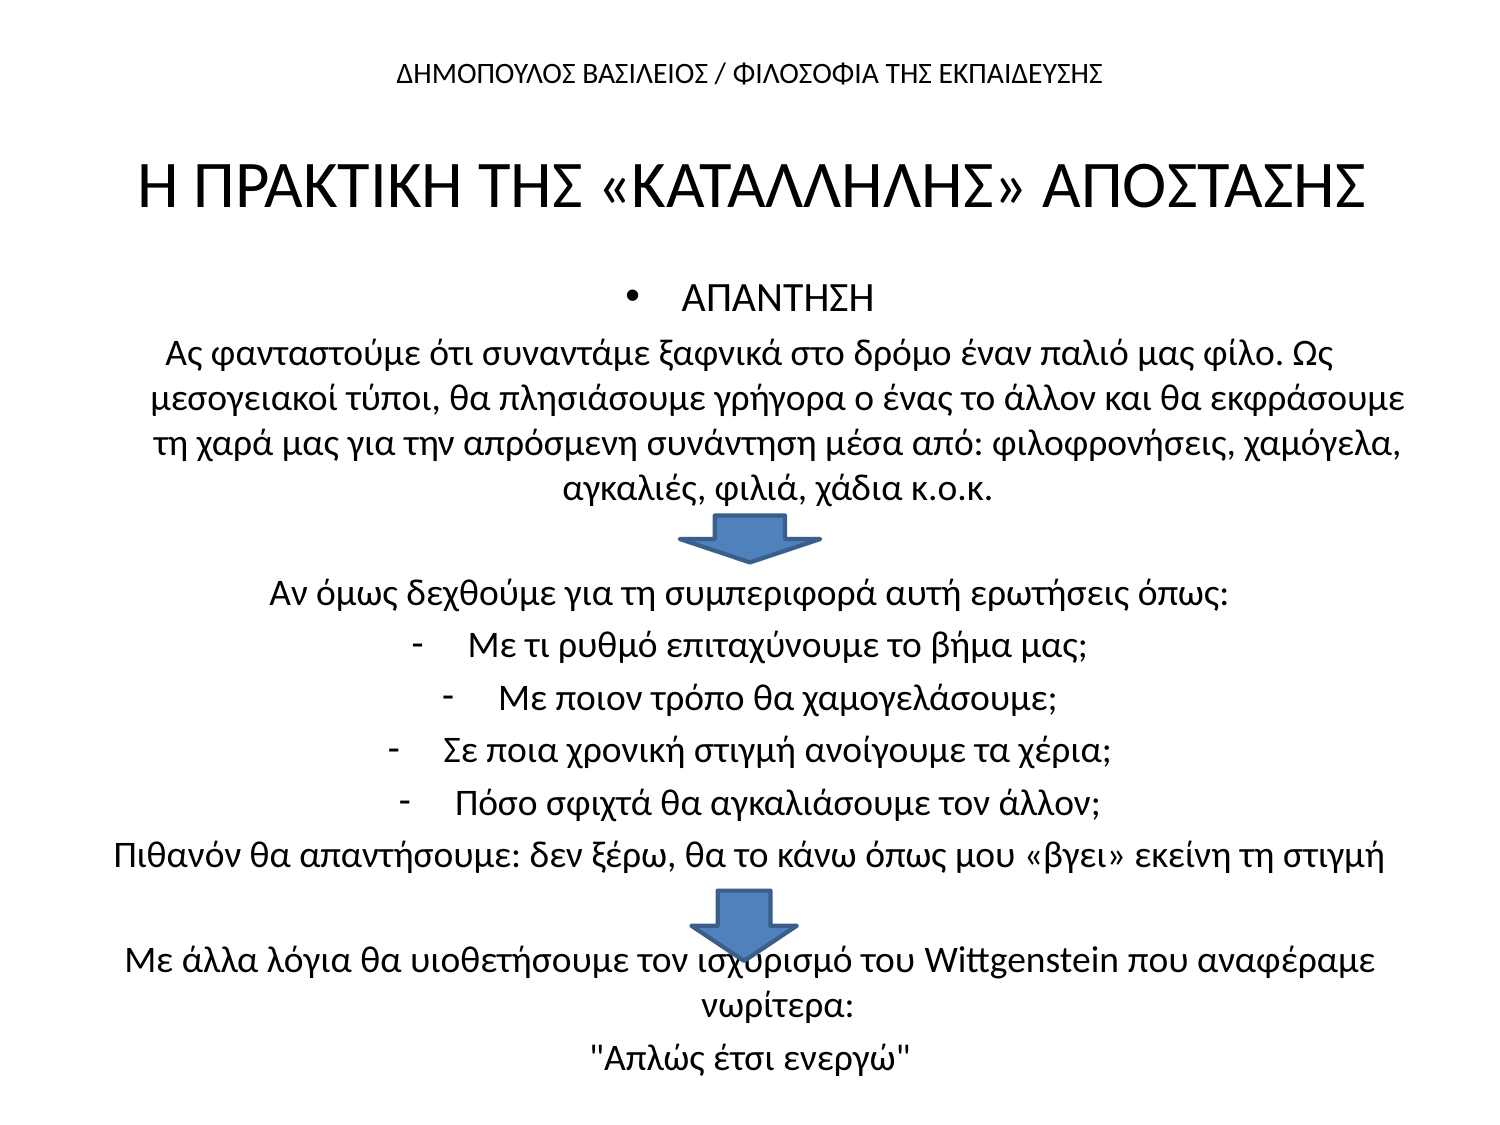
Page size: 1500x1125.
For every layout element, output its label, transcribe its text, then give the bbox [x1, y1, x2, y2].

list ΑΠΑΝΤΗΣΗ Ας φανταστούμε ότι συναντάμε ξαφνικά στο δρόμο έναν παλιό μας φίλο. Ως μεσογειακοί τύποι, θα πλησιάσουμε γρήγορα ο ένας το άλλον και θα εκφράσουμε τη χαρά μας για την απρόσμενη συνάντηση μέσα από: φιλοφρονήσεις, χαμόγελα, αγκαλιές, φιλιά, χάδια κ.ο.κ. Αν όμως δεχθούμε για τη συμπεριφορά αυτή ερωτήσεις όπως: Με τι ρυθμό επιταχύνουμε το βήμα μας; Με ποιον τρόπο θα χαμογελάσουμε; Σε ποια χρονική στιγμή ανοίγουμε τα χέρια; Πόσο σφιχτά θα αγκαλιάσουμε τον άλλον; Πιθανόν θα απαντήσουμε: δεν ξέρω, θα το κάνω όπως μου «βγει» εκείνη τη στιγμή Με άλλα λόγια θα υιοθετήσουμε τον ισχυρισμό του Wittgenstein που αναφέραμε νωρίτερα: "Απλώς έτσι ενεργώ" [75, 262, 1425, 1102]
text_box [677, 513, 823, 565]
text_box [689, 888, 799, 963]
title ΔΗΜΟΠΟΥΛΟΣ ΒΑΣΙΛΕΙΟΣ / ΦΙΛΟΣΟΦΙΑ ΤΗΣ ΕΚΠΑΙΔΕΥΣΗΣ Η ΠΡΑΚΤΙΚΗ ΤΗΣ «ΚΑΤΑΛΛΗΛΗΣ» ΑΠΟΣΤΑΣΗΣ [75, 45, 1425, 233]
